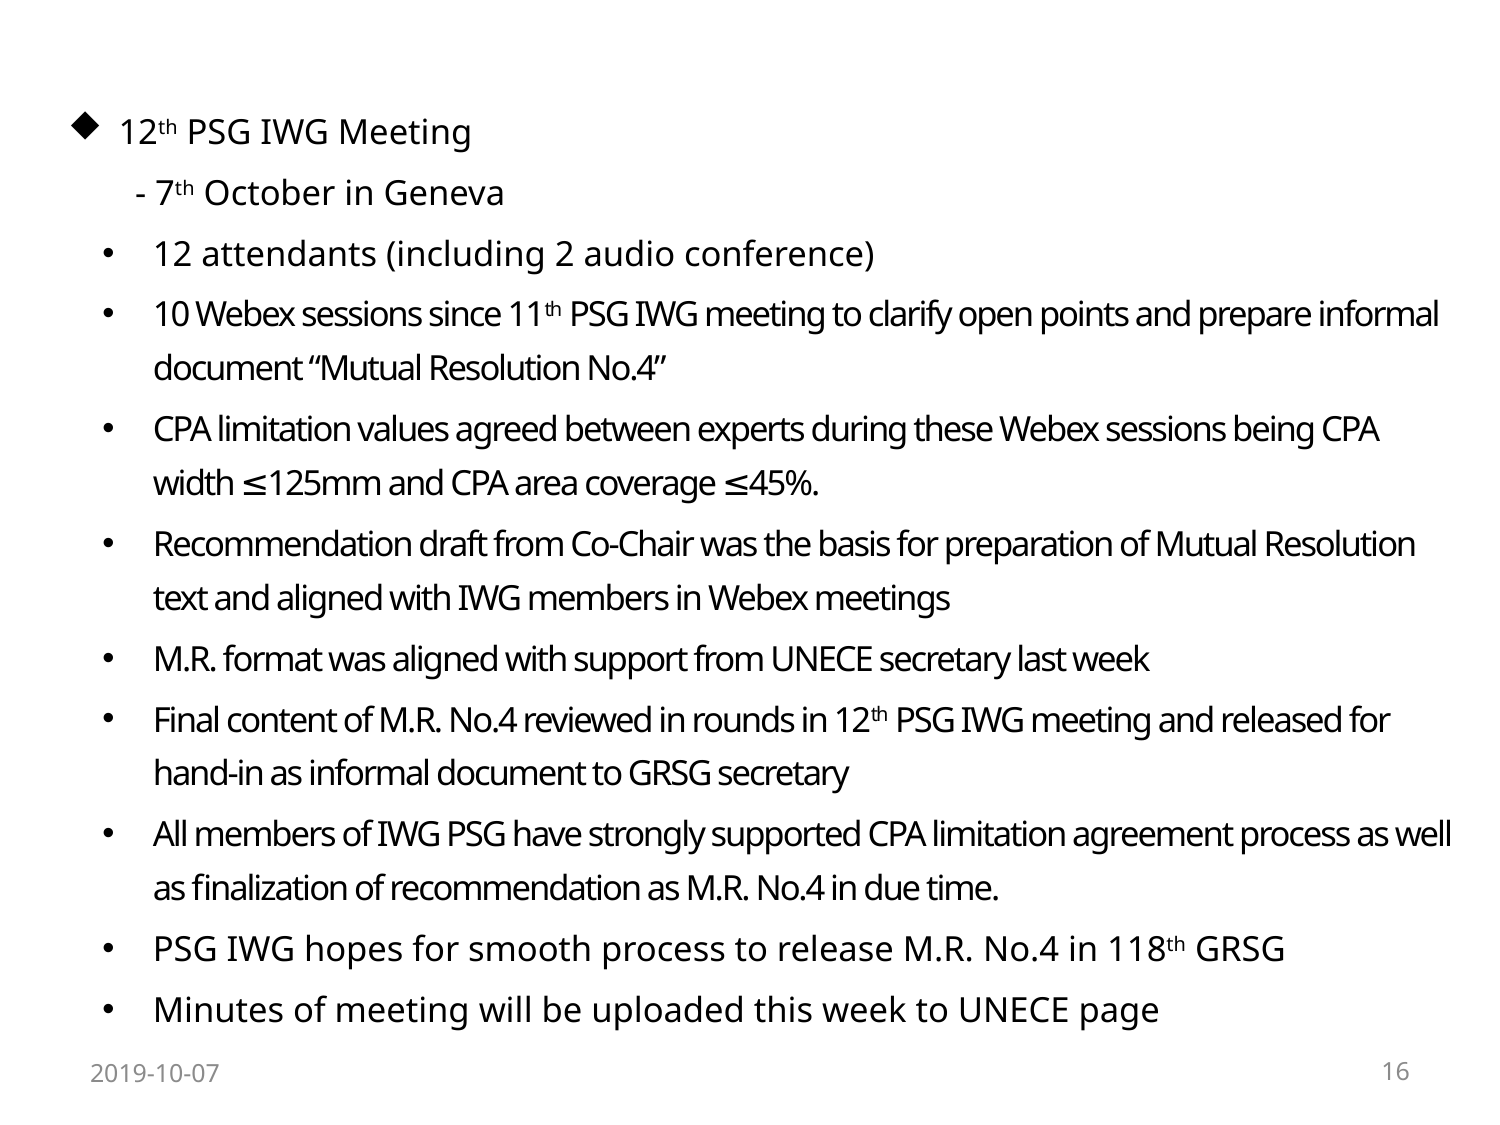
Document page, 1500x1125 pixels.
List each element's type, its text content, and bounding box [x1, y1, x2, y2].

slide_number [75, 1042, 425, 1103]
text_box 12th PSG IWG Meeting - 7th October in Geneva 12 attendants (including 2 audio conference) 10 Webex sessions since 11th PSG IWG meeting to clarify open points and prepare informal document “Mutual Resolution No.4” CPA limitation values agreed between experts during these Webex sessions being CPA width ≤125mm and CPA area coverage ≤45%. Recommendation draft from Co-Chair was the basis for preparation of Mutual Resolution text and aligned with IWG members in Webex meetings M.R. format was aligned with support from UNECE secretary last week Final content of M.R. No.4 reviewed in rounds in 12th PSG IWG meeting and released for hand-in as informal document to GRSG secretary All members of IWG PSG have strongly supported CPA limitation agreement process as well as finalization of recommendation as M.R. No.4 in due time. PSG IWG hopes for smooth process to release M.R. No.4 in 118th GRSG Minutes of meeting will be uploaded this week to UNECE page [53, 89, 1471, 1043]
slide_number 16 [1074, 1042, 1425, 1103]
